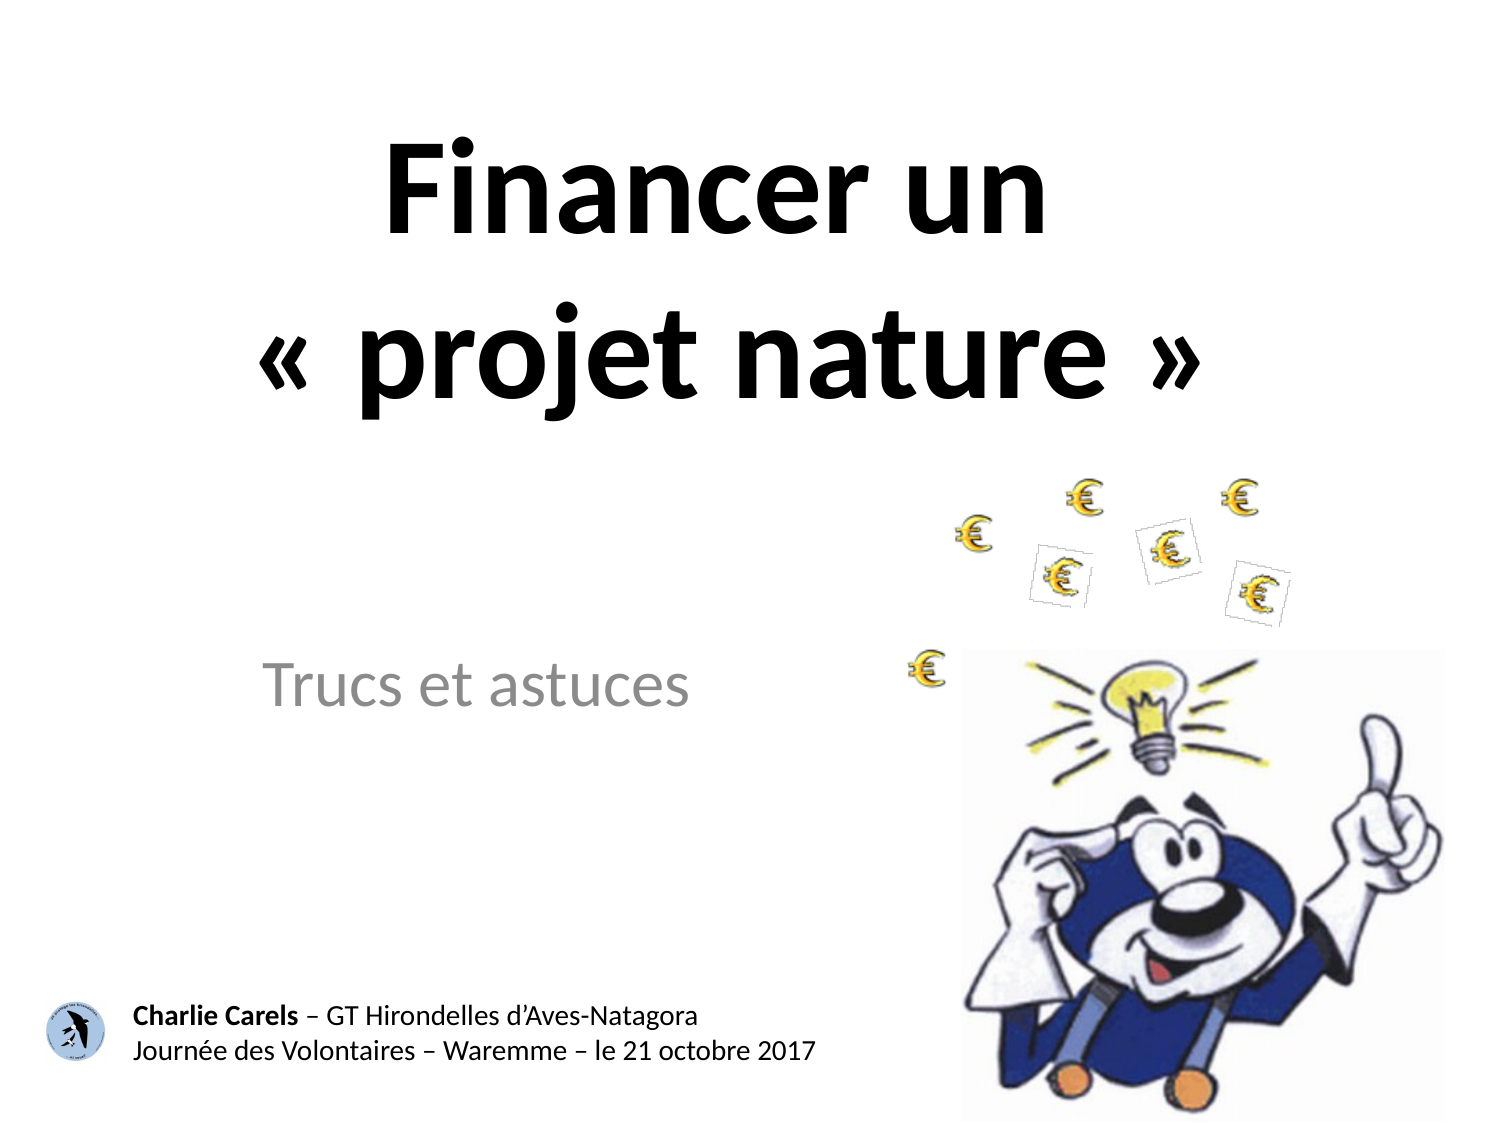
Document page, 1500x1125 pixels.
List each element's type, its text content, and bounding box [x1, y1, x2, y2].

subtitle Trucs et astuces [0, 632, 1002, 747]
title Financer un « projet nature » [95, 140, 1371, 382]
picture [44, 1000, 109, 1062]
picture [1136, 518, 1202, 585]
picture [961, 649, 1445, 1122]
picture [899, 642, 955, 698]
picture [1212, 471, 1268, 527]
text_box Charlie Carels – GT Hirondelles d’Aves-Natagora Journée des Volontaires – Waremme – le 21 octobre 2017 [118, 989, 956, 1074]
picture [946, 507, 1002, 563]
picture [1031, 546, 1093, 608]
picture [1057, 471, 1113, 527]
picture [1226, 561, 1291, 627]
